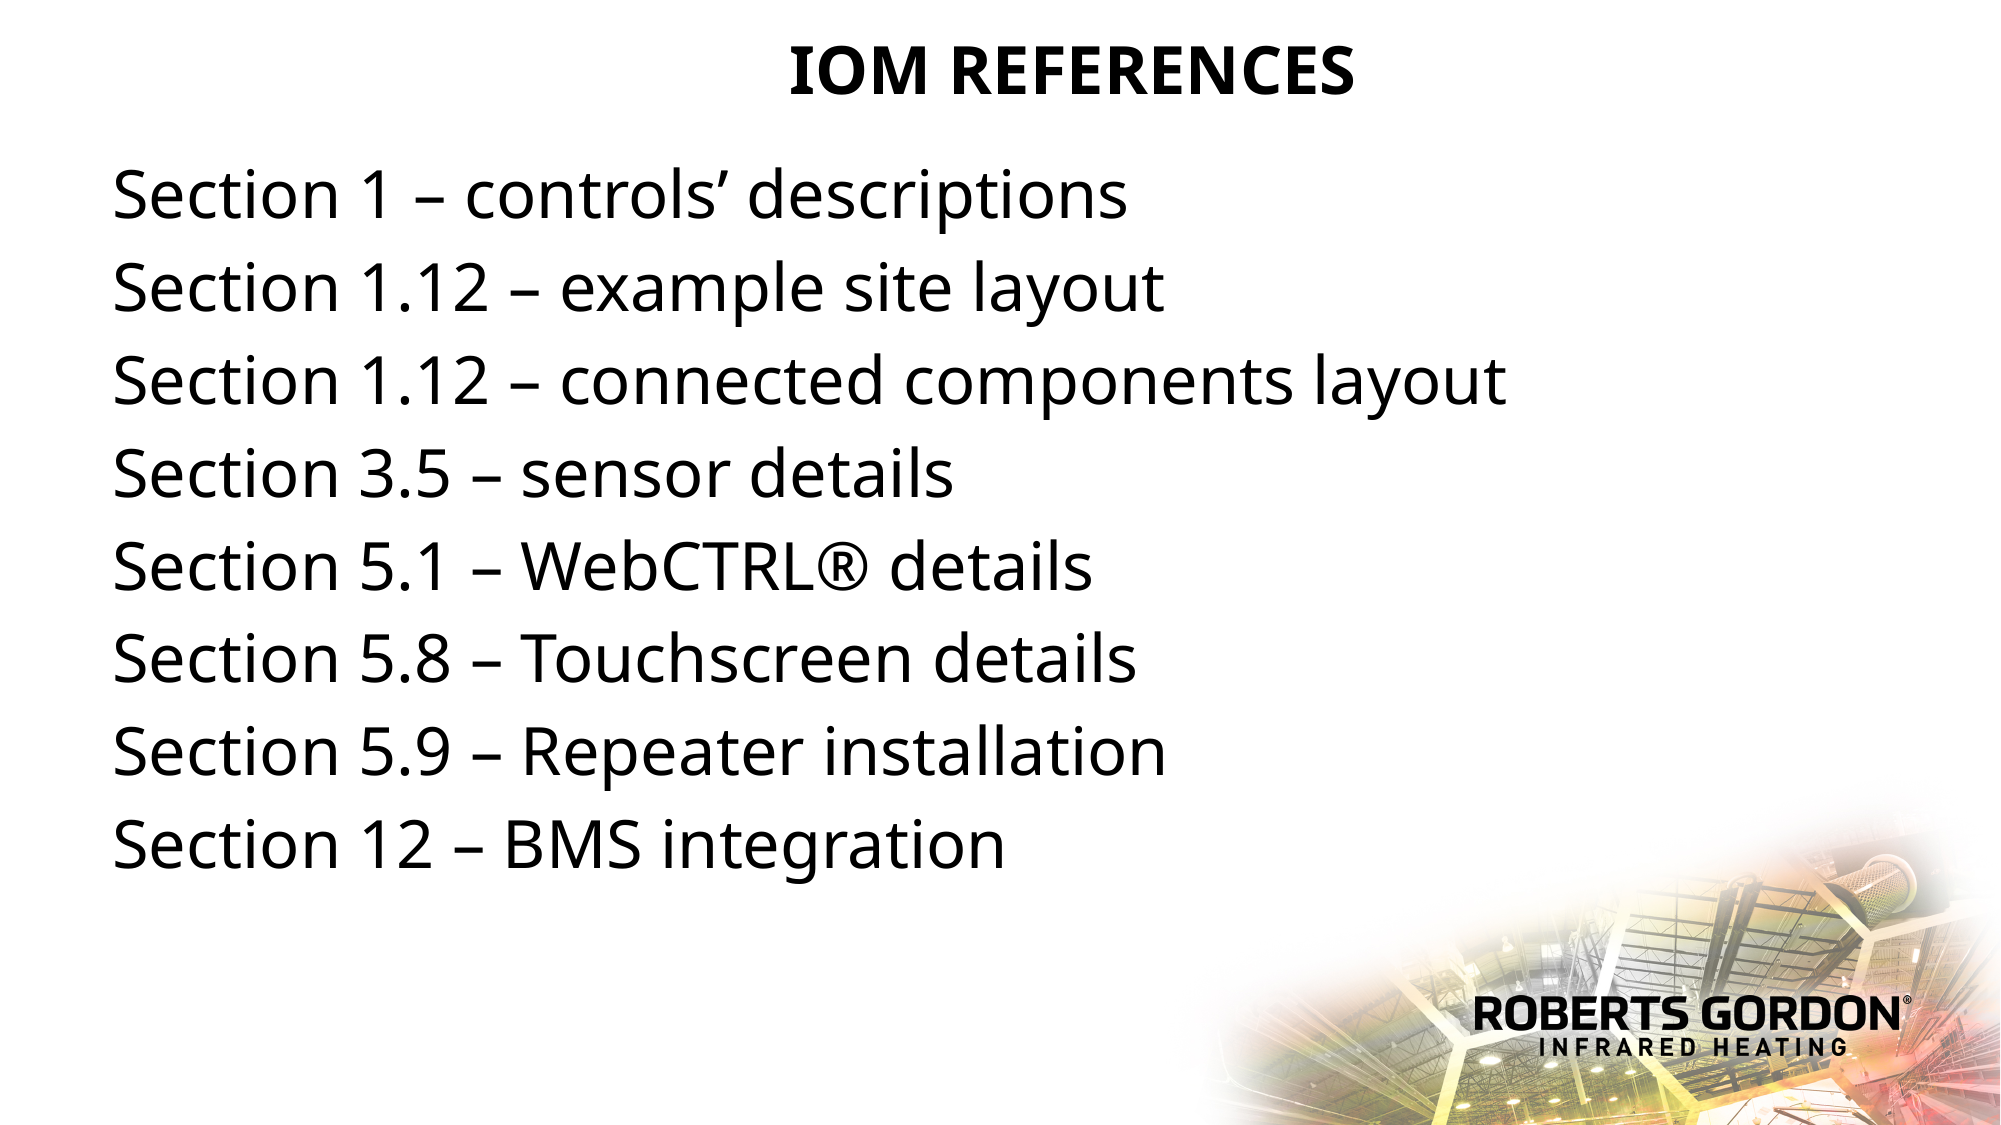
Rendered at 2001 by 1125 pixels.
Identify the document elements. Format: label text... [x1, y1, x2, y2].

picture [0, 0, 2001, 1125]
subtitle IOM REFERENCES [169, 29, 1978, 120]
text_box Section 1 – controls’ descriptions Section 1.12 – example site layout Section 1.12 – connected components layout Section 3.5 – sensor details Section 5.1 – WebCTRL® details Section 5.8 – Touchscreen details Section 5.9 – Repeater installation Section 12 – BMS integration [97, 154, 1938, 963]
